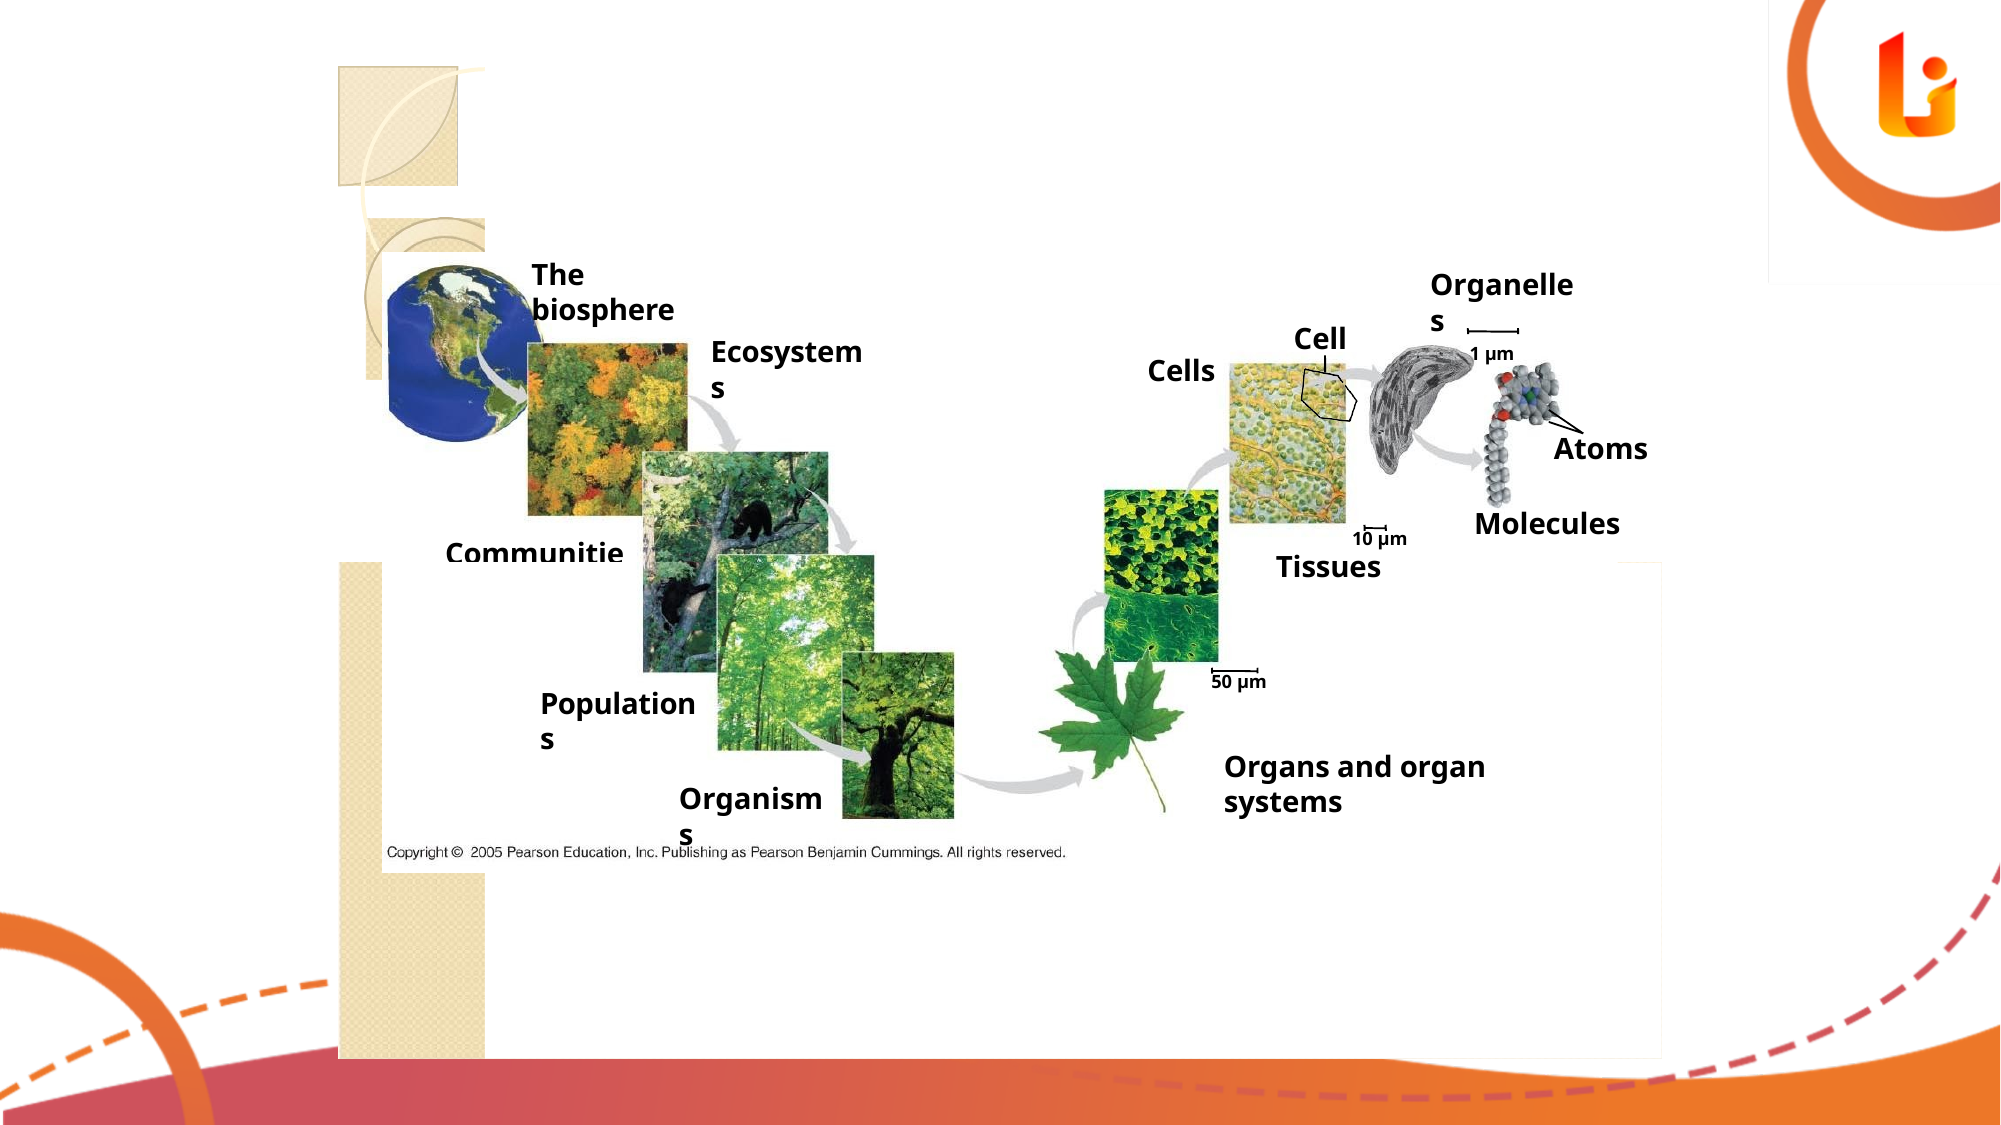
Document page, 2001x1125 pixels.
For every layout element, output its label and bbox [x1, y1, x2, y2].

picture [0, 0, 2001, 1125]
text_box [338, 328, 1662, 1060]
text_box [338, 66, 1662, 328]
